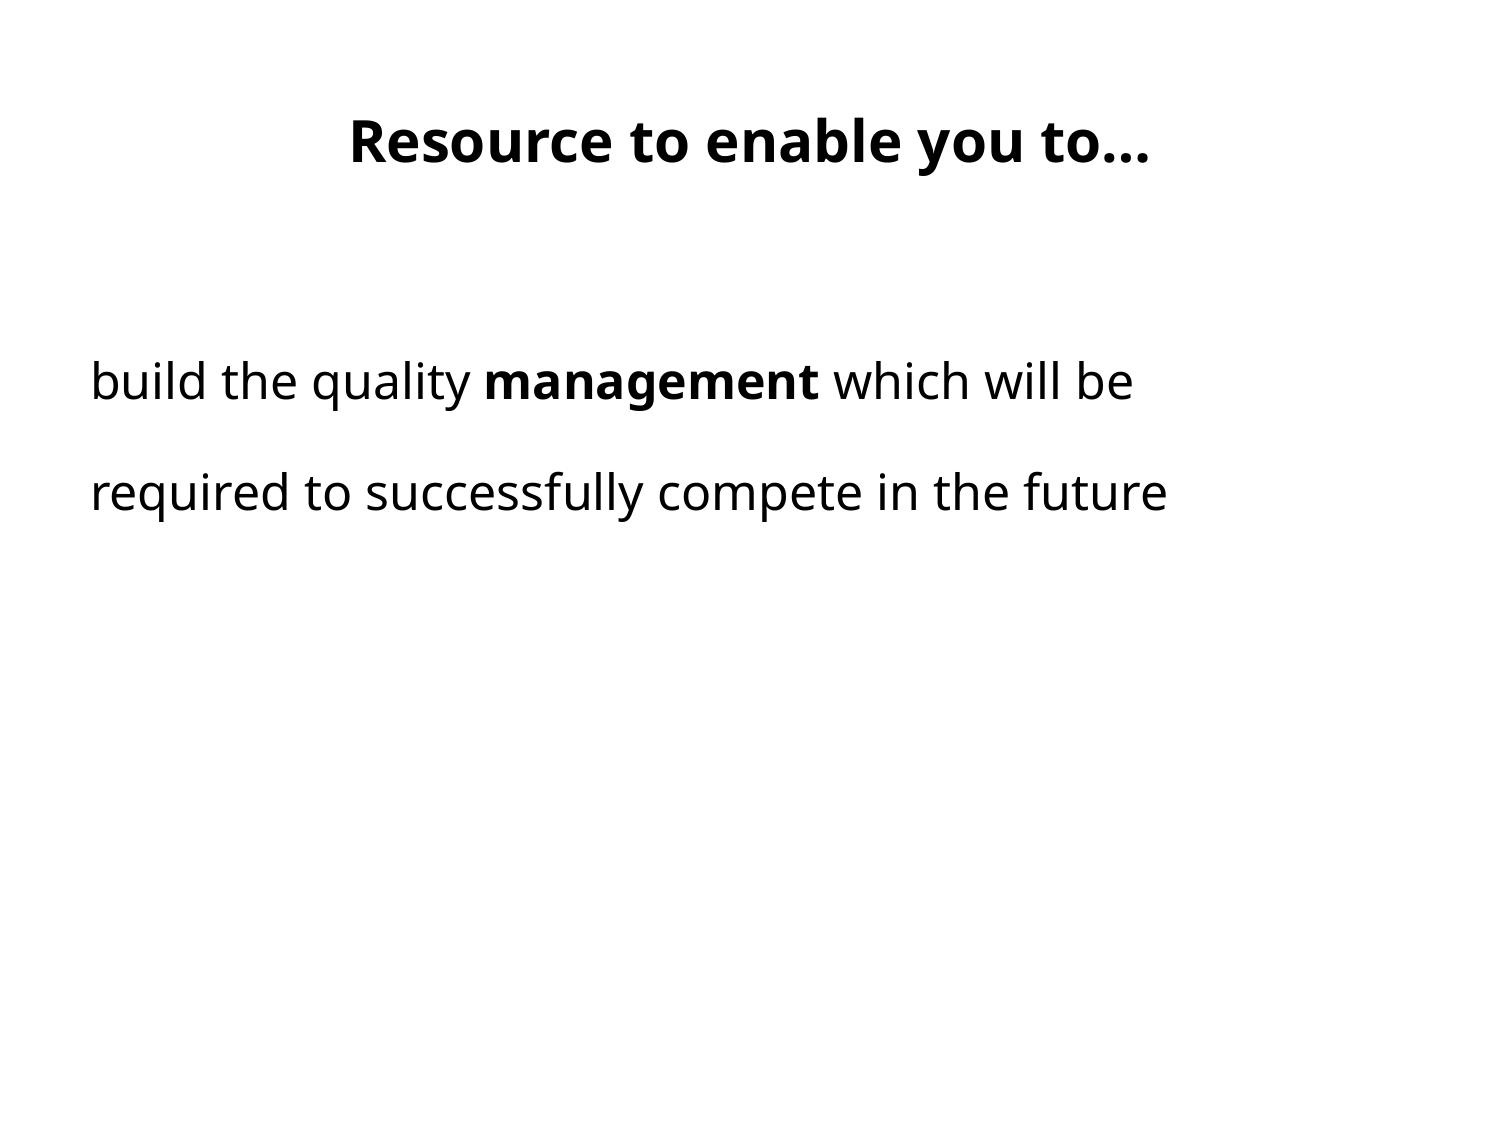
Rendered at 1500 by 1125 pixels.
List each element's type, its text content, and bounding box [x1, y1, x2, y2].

list build the quality management which will be required to successfully compete in the future [75, 262, 1425, 1005]
title Resource to enable you to… [75, 45, 1425, 233]
